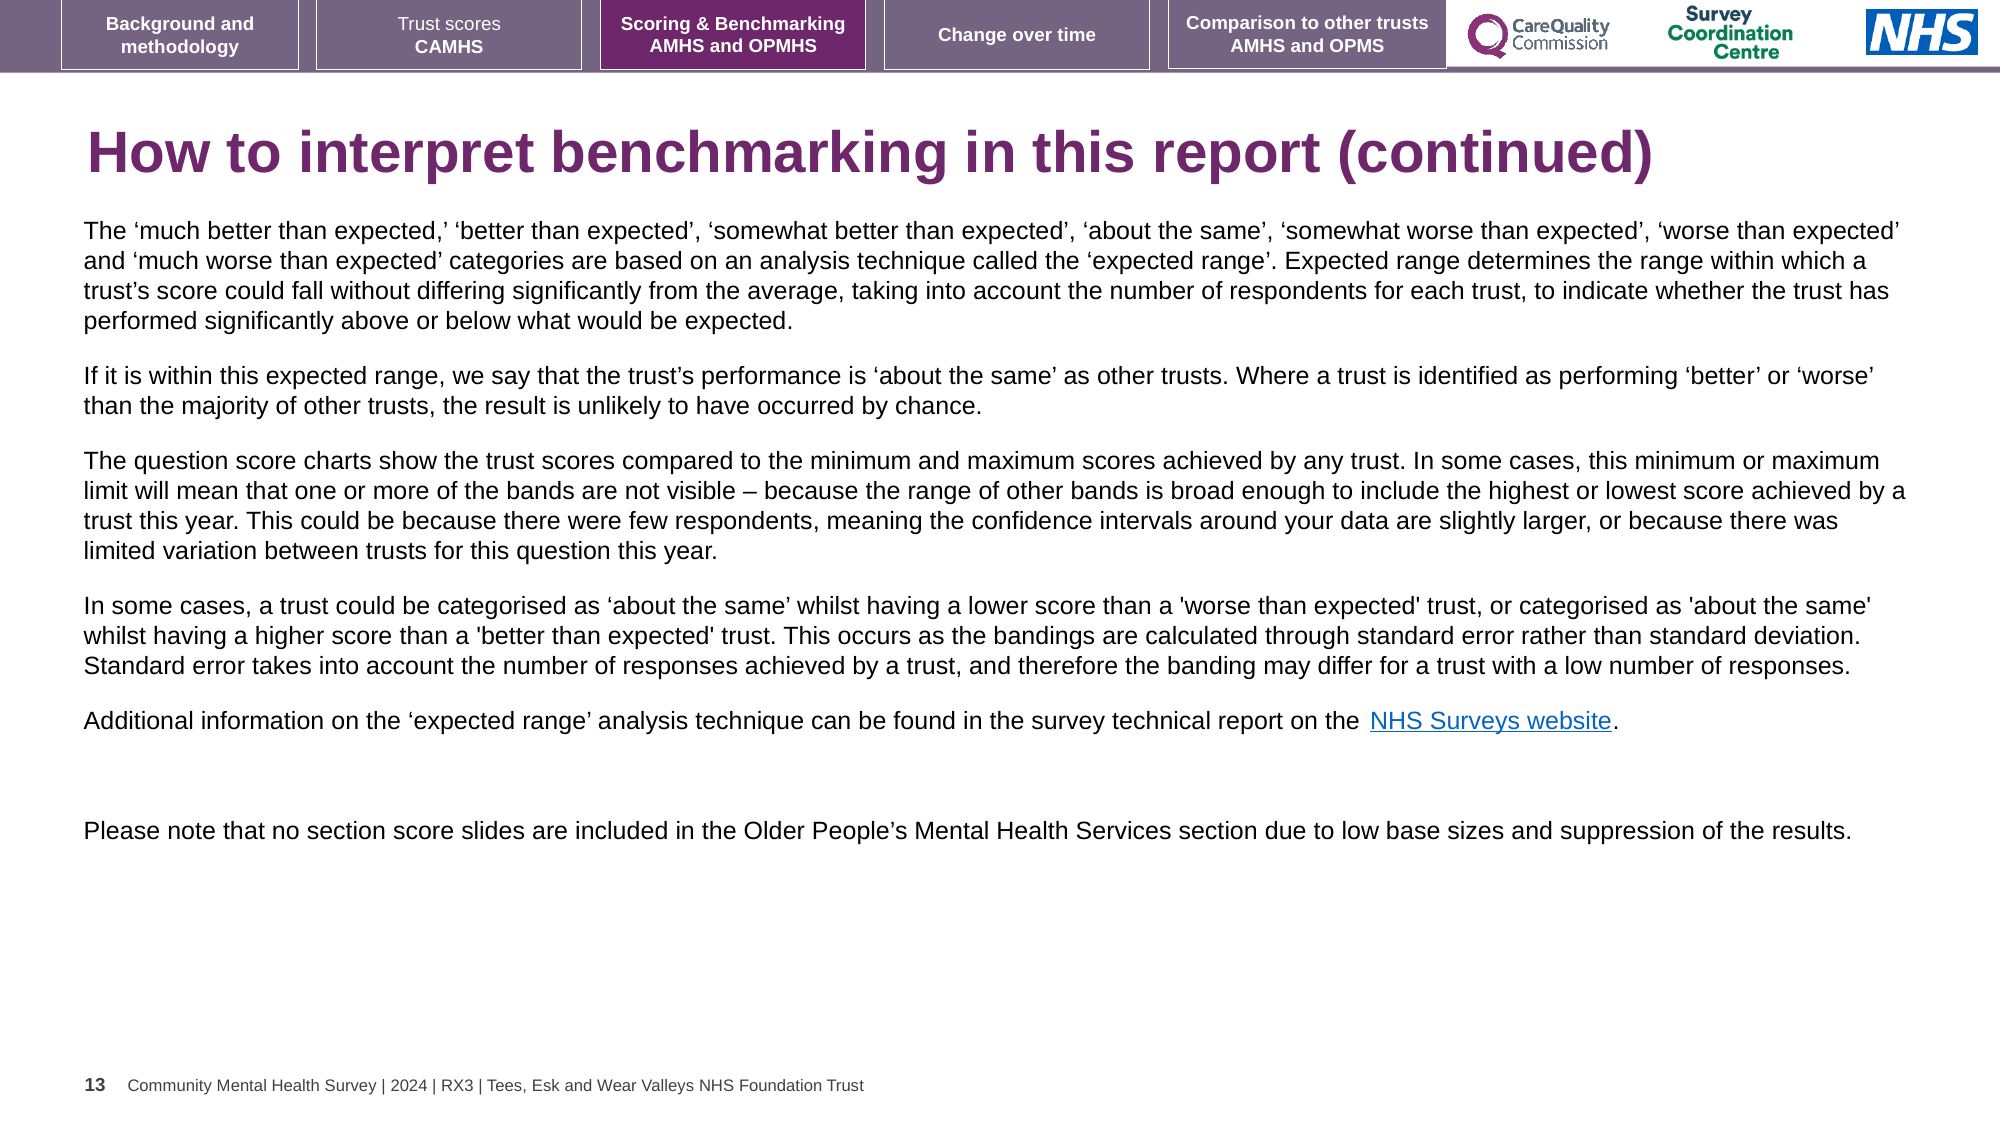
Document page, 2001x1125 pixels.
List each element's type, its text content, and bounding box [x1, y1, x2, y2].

picture [1467, 13, 1610, 59]
text_box The ‘much better than expected,’ ‘better than expected’, ‘somewhat better than expected’, ‘about the same’, ‘somewhat worse than expected’, ‘worse than expected’ and ‘much worse than expected’ categories are based on an analysis technique called the ‘expected range’. Expected range determines the range within which a trust’s score could fall without differing significantly from the average, taking into account the number of respondents for each trust, to indicate whether the trust has performed significantly above or below what would be expected. If it is within this expected range, we say that the trust’s performance is ‘about the same’ as other trusts. Where a trust is identified as performing ‘better’ or ‘worse’ than the majority of other trusts, the result is unlikely to have occurred by chance. The question score charts show the trust scores compared to the minimum and maximum scores achieved by any trust. In some cases, this minimum or maximum limit will mean that one or more of the bands are not visible – because the range of other bands is broad enough to include the highest or lowest score achieved by a trust this year. This could be because there were few respondents, meaning the confidence intervals around your data are slightly larger, or because there was limited variation between trusts for this question this year. In some cases, a trust could be categorised as ‘about the same’ whilst having a lower score than a 'worse than expected' trust, or categorised as 'about the same' whilst having a higher score than a 'better than expected' trust. This occurs as the bandings are calculated through standard error rather than standard deviation. Standard error takes into account the number of responses achieved by a trust, and therefore the banding may differ for a trust with a low number of responses. Additional information on the ‘expected range’ analysis technique can be found in the survey technical report on the NHS Surveys website. Please note that no section score slides are included in the Older People’s Mental Health Services section due to low base sizes and suppression of the results. [68, 207, 1928, 852]
picture [1666, 3, 1794, 61]
text_box 13 [84, 1065, 122, 1125]
picture [1866, 9, 1978, 55]
title How to interpret benchmarking in this report (continued) [72, 100, 1946, 208]
